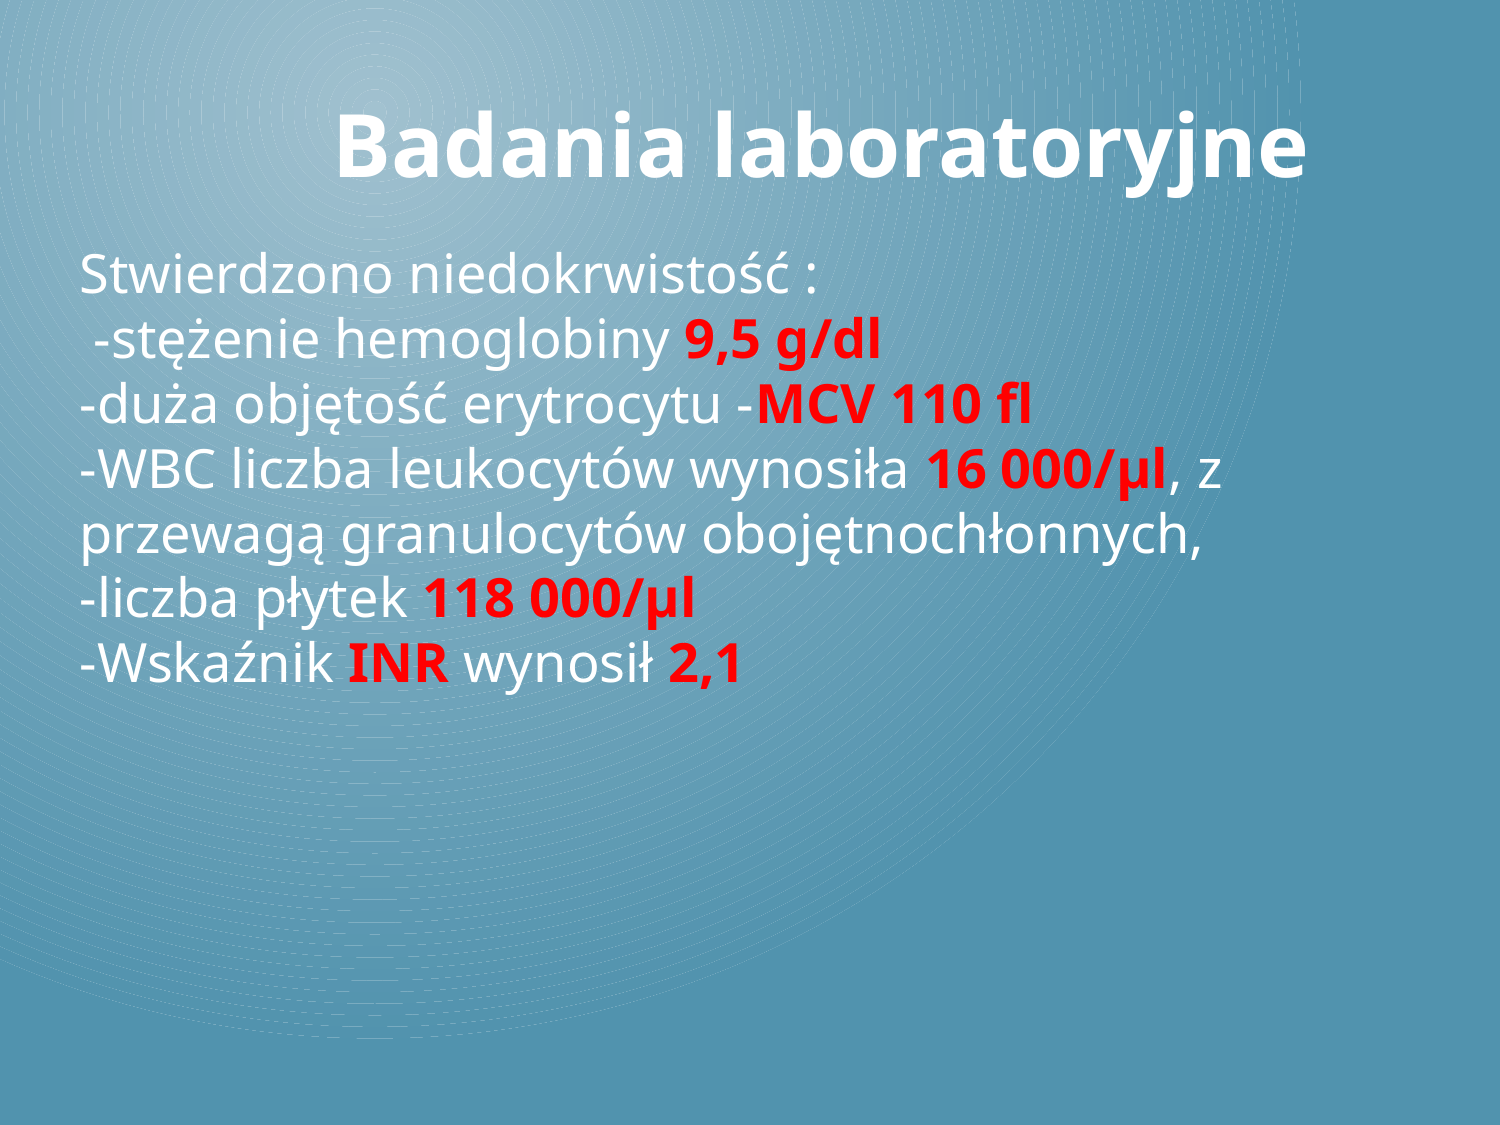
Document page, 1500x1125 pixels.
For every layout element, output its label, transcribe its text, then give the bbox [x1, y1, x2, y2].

text_box Stwierdzono niedokrwistość : -stężenie hemoglobiny 9,5 g/dl -duża objętość erytrocytu -MCV 110 fl -WBC liczba leukocytów wynosiła 16 000/µl, z przewagą granulocytów obojętnochłonnych, -liczba płytek 118 000/µl -Wskaźnik INR wynosił 2,1 [64, 231, 1397, 1094]
text_box Badania laboratoryjne [135, 54, 1430, 203]
